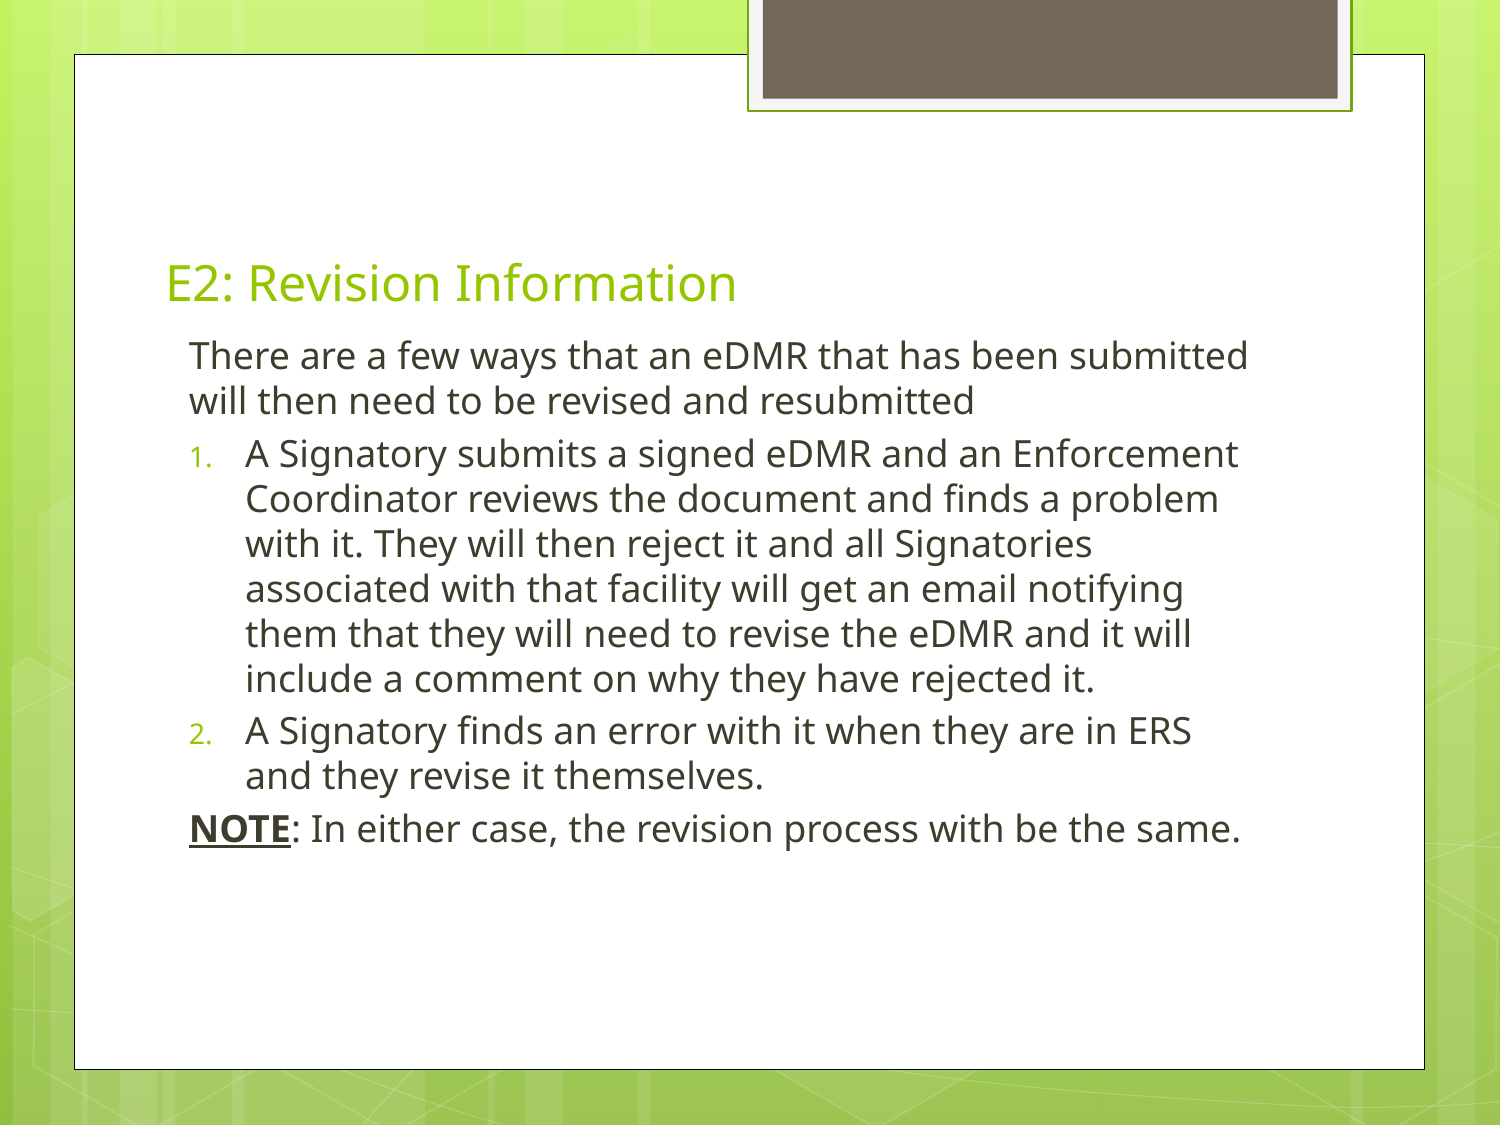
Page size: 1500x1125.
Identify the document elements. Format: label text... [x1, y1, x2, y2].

list There are a few ways that an eDMR that has been submitted will then need to be revised and resubmitted A Signatory submits a signed eDMR and an Enforcement Coordinator reviews the document and finds a problem with it. They will then reject it and all Signatories associated with that facility will get an email notifying them that they will need to revise the eDMR and it will include a comment on why they have rejected it. A Signatory finds an error with it when they are in ERS and they revise it themselves. NOTE: In either case, the revision process with be the same. [162, 324, 1275, 1000]
title E2: Revision Information [150, 224, 1303, 319]
